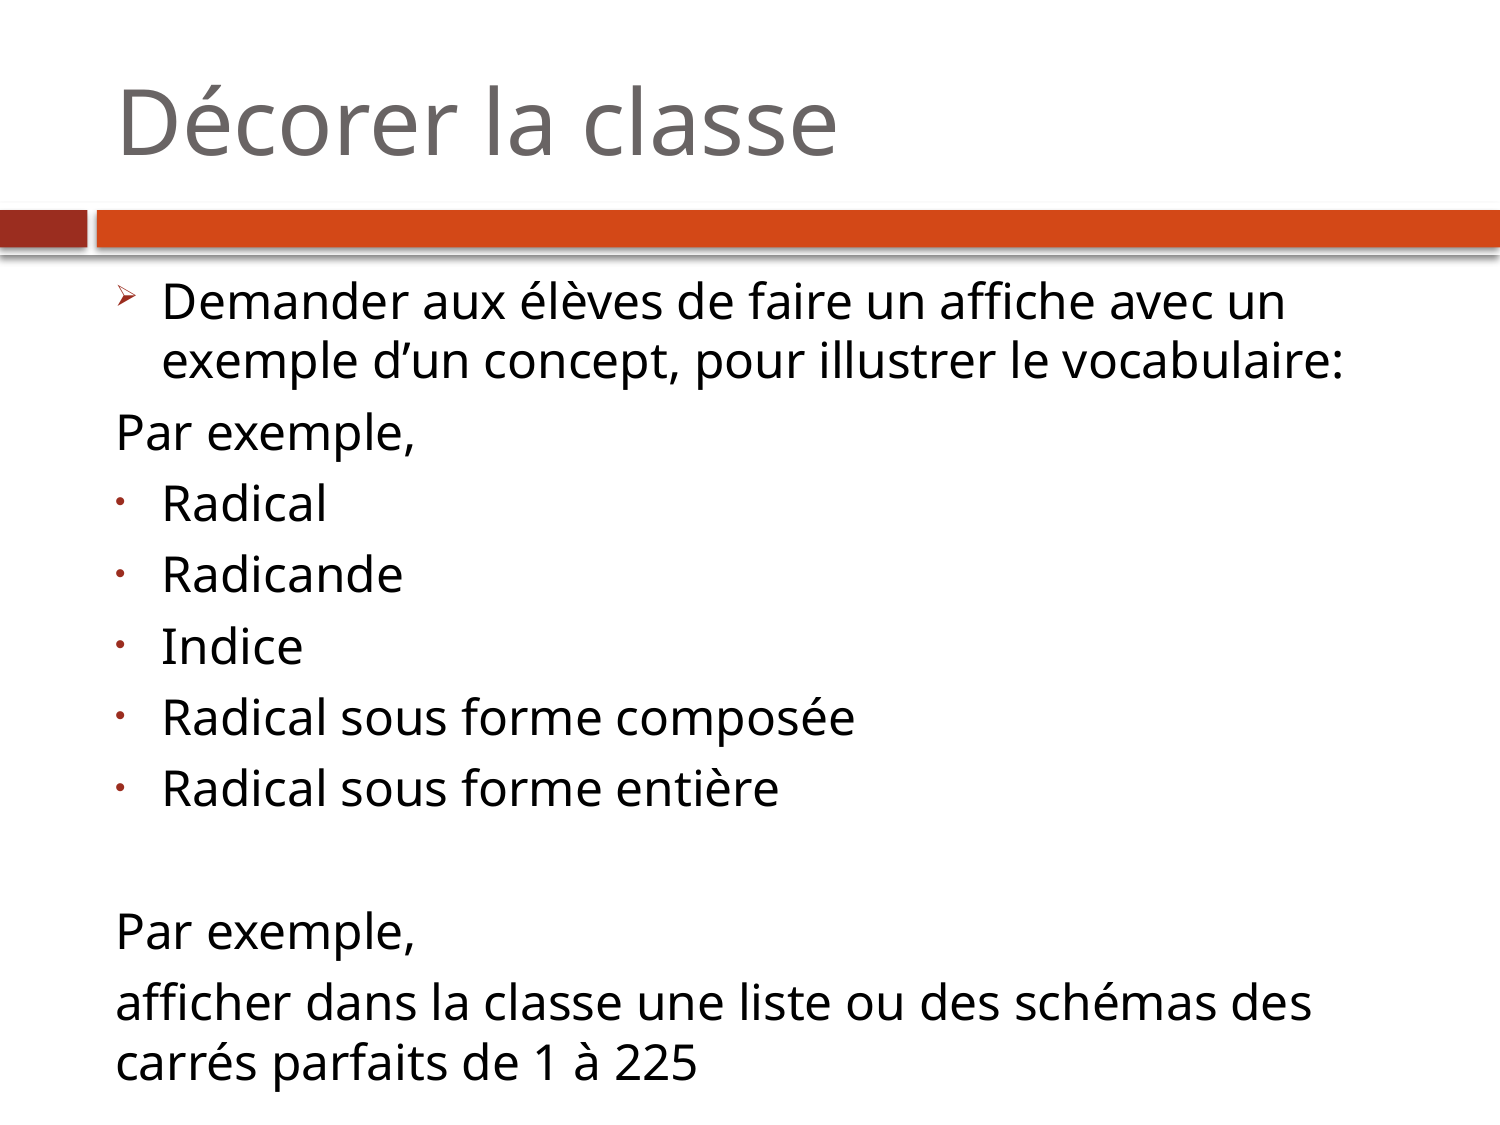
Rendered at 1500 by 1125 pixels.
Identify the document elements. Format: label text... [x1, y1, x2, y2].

title Décorer la classe [100, 37, 1438, 200]
list Demander aux élèves de faire un affiche avec un exemple d’un concept, pour illustrer le vocabulaire: Par exemple, Radical Radicande Indice Radical sous forme composée Radical sous forme entière Par exemple, afficher dans la classe une liste ou des schémas des carrés parfaits de 1 à 225 [100, 262, 1438, 1106]
